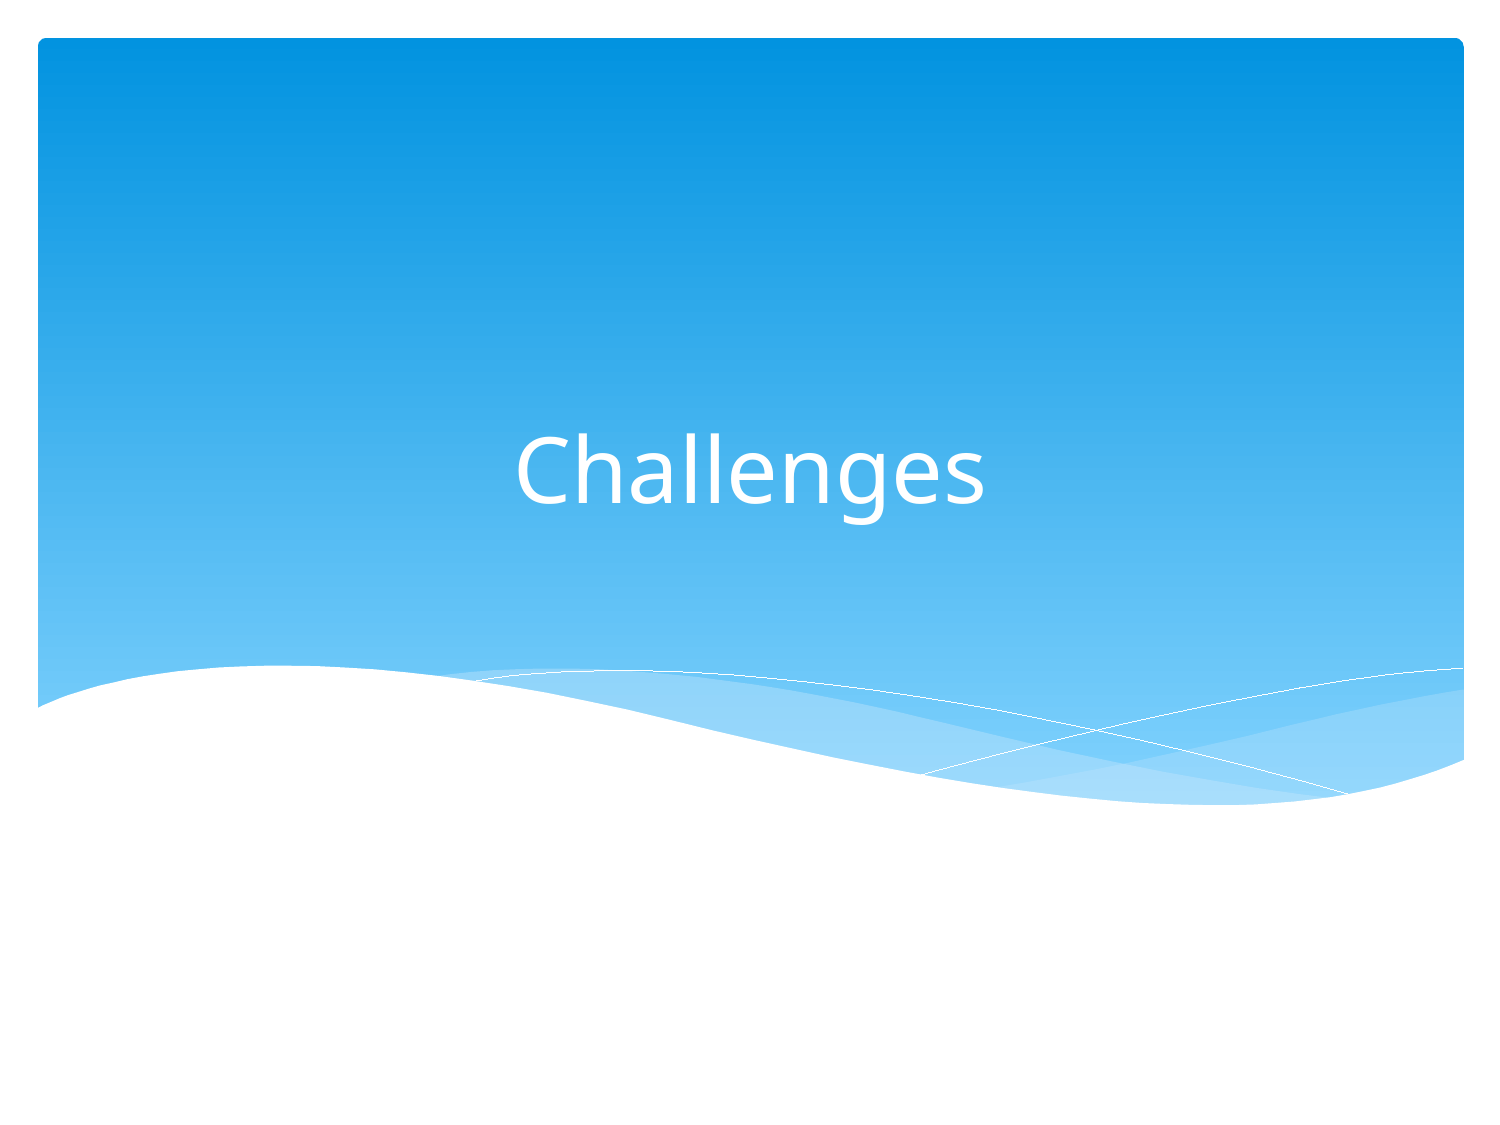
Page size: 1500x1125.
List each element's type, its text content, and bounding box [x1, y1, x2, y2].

title Challenges [113, 404, 1389, 655]
